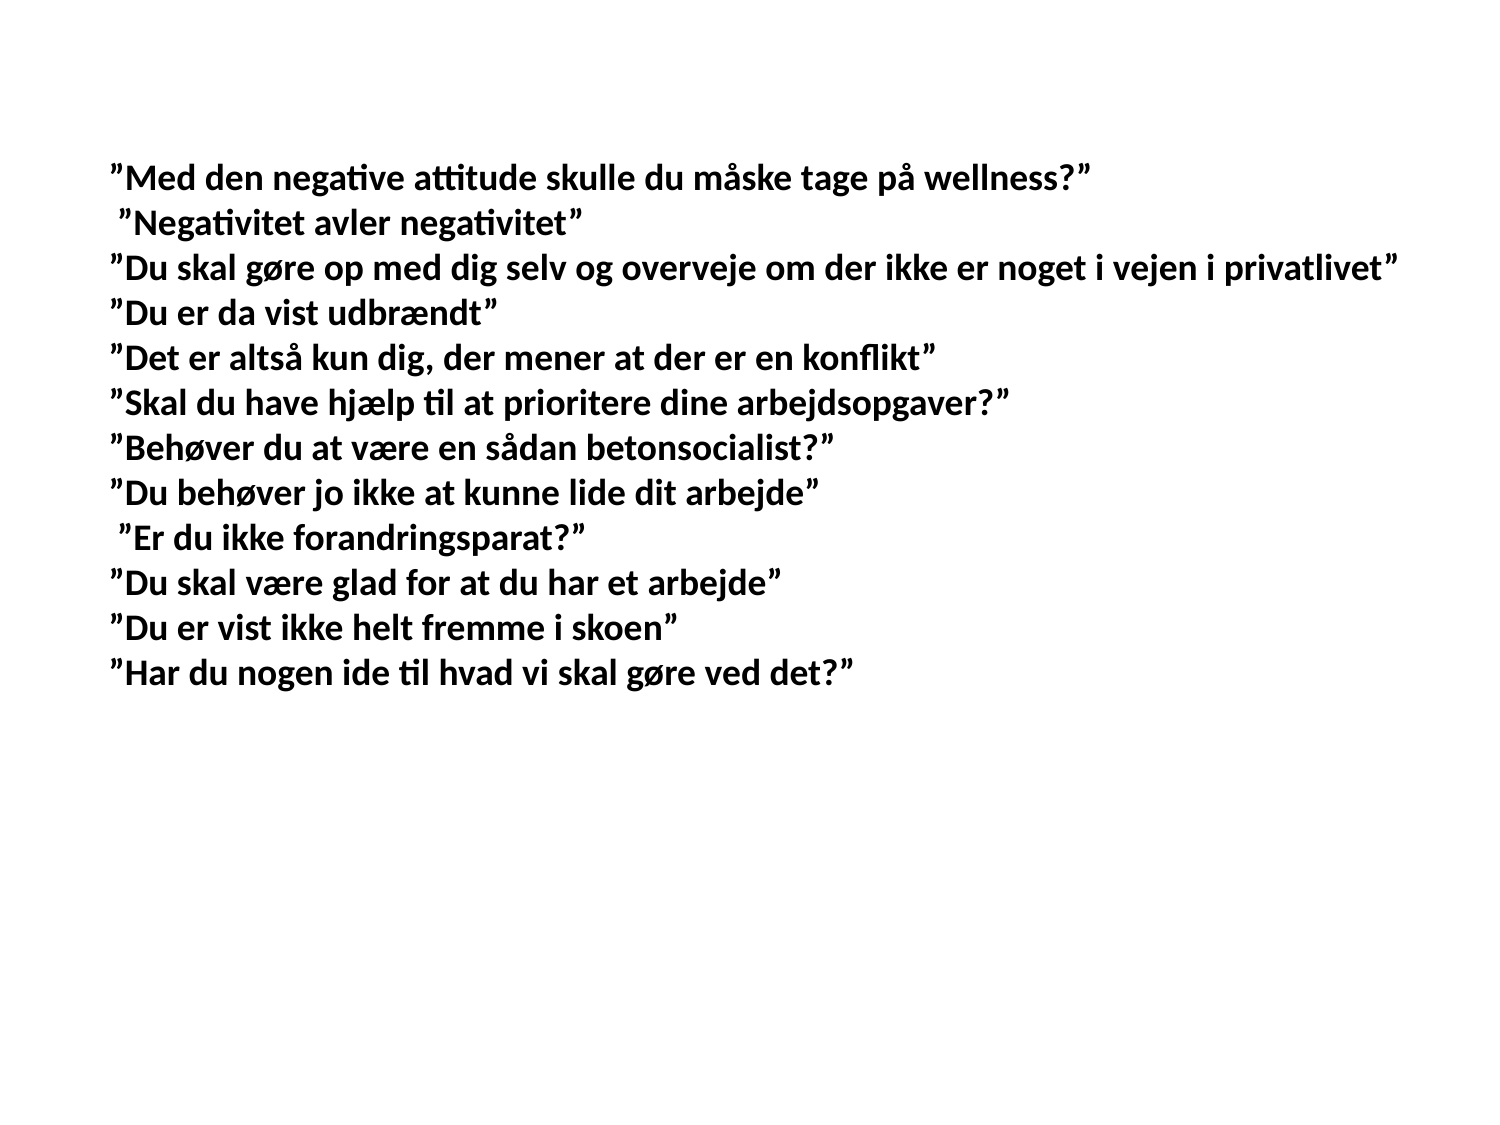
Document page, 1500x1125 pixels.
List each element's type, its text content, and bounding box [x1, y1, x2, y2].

text_box ”Med den negative attitude skulle du måske tage på wellness?” ”Negativitet avler negativitet” ”Du skal gøre op med dig selv og overveje om der ikke er noget i vejen i privatlivet” ”Du er da vist udbrændt” ”Det er altså kun dig, der mener at der er en konflikt” ”Skal du have hjælp til at prioritere dine arbejdsopgaver?” ”Behøver du at være en sådan betonsocialist?” ”Du behøver jo ikke at kunne lide dit arbejde” ”Er du ikke forandringsparat?” ”Du skal være glad for at du har et arbejde” ”Du er vist ikke helt fremme i skoen” ”Har du nogen ide til hvad vi skal gøre ved det?” [93, 145, 1448, 701]
